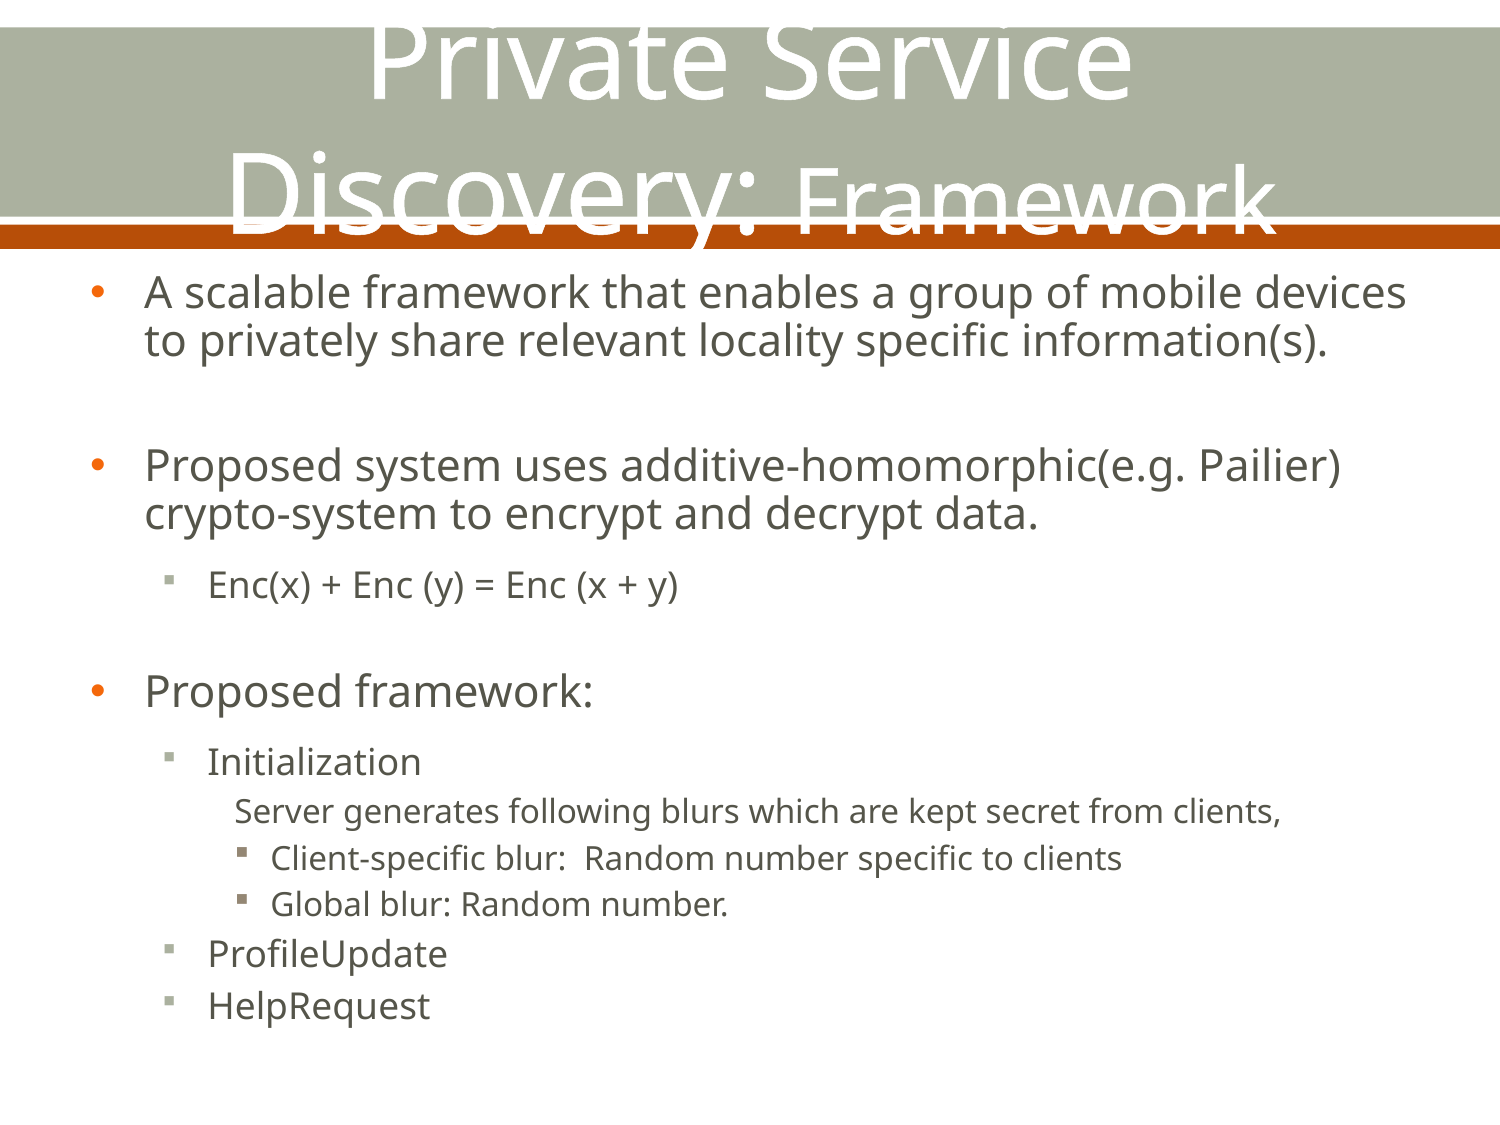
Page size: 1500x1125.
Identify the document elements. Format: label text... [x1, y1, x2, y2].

list A scalable framework that enables a group of mobile devices to privately share relevant locality specific information(s). Proposed system uses additive-homomorphic(e.g. Pailier) crypto-system to encrypt and decrypt data. Enc(x) + Enc (y) = Enc (x + y) Proposed framework: Initialization Server generates following blurs which are kept secret from clients, Client-specific blur: Random number specific to clients Global blur: Random number. ProfileUpdate HelpRequest [75, 262, 1425, 1050]
title Private Service Discovery: Framework [75, 29, 1425, 213]
